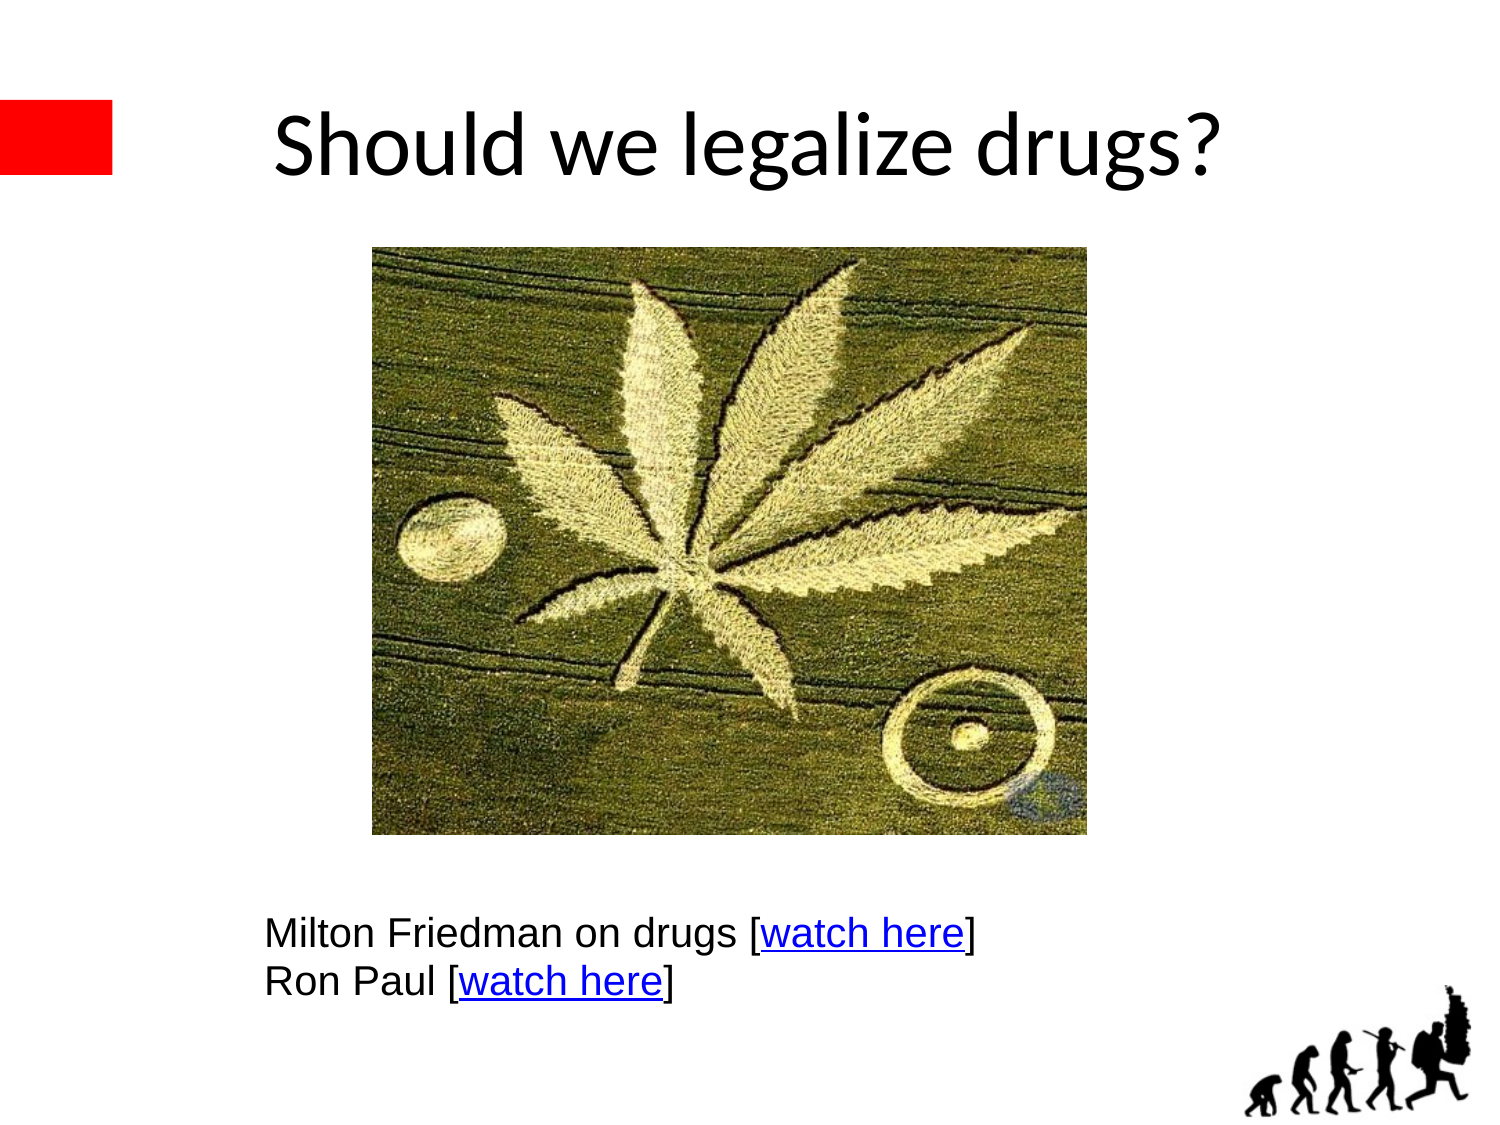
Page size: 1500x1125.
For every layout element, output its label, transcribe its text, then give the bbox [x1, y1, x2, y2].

text_box Milton Friedman on drugs [watch here] Ron Paul [watch here] [249, 908, 992, 1012]
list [372, 246, 1087, 835]
title Should we legalize drugs? [75, 45, 1425, 233]
picture [1227, 985, 1472, 1120]
